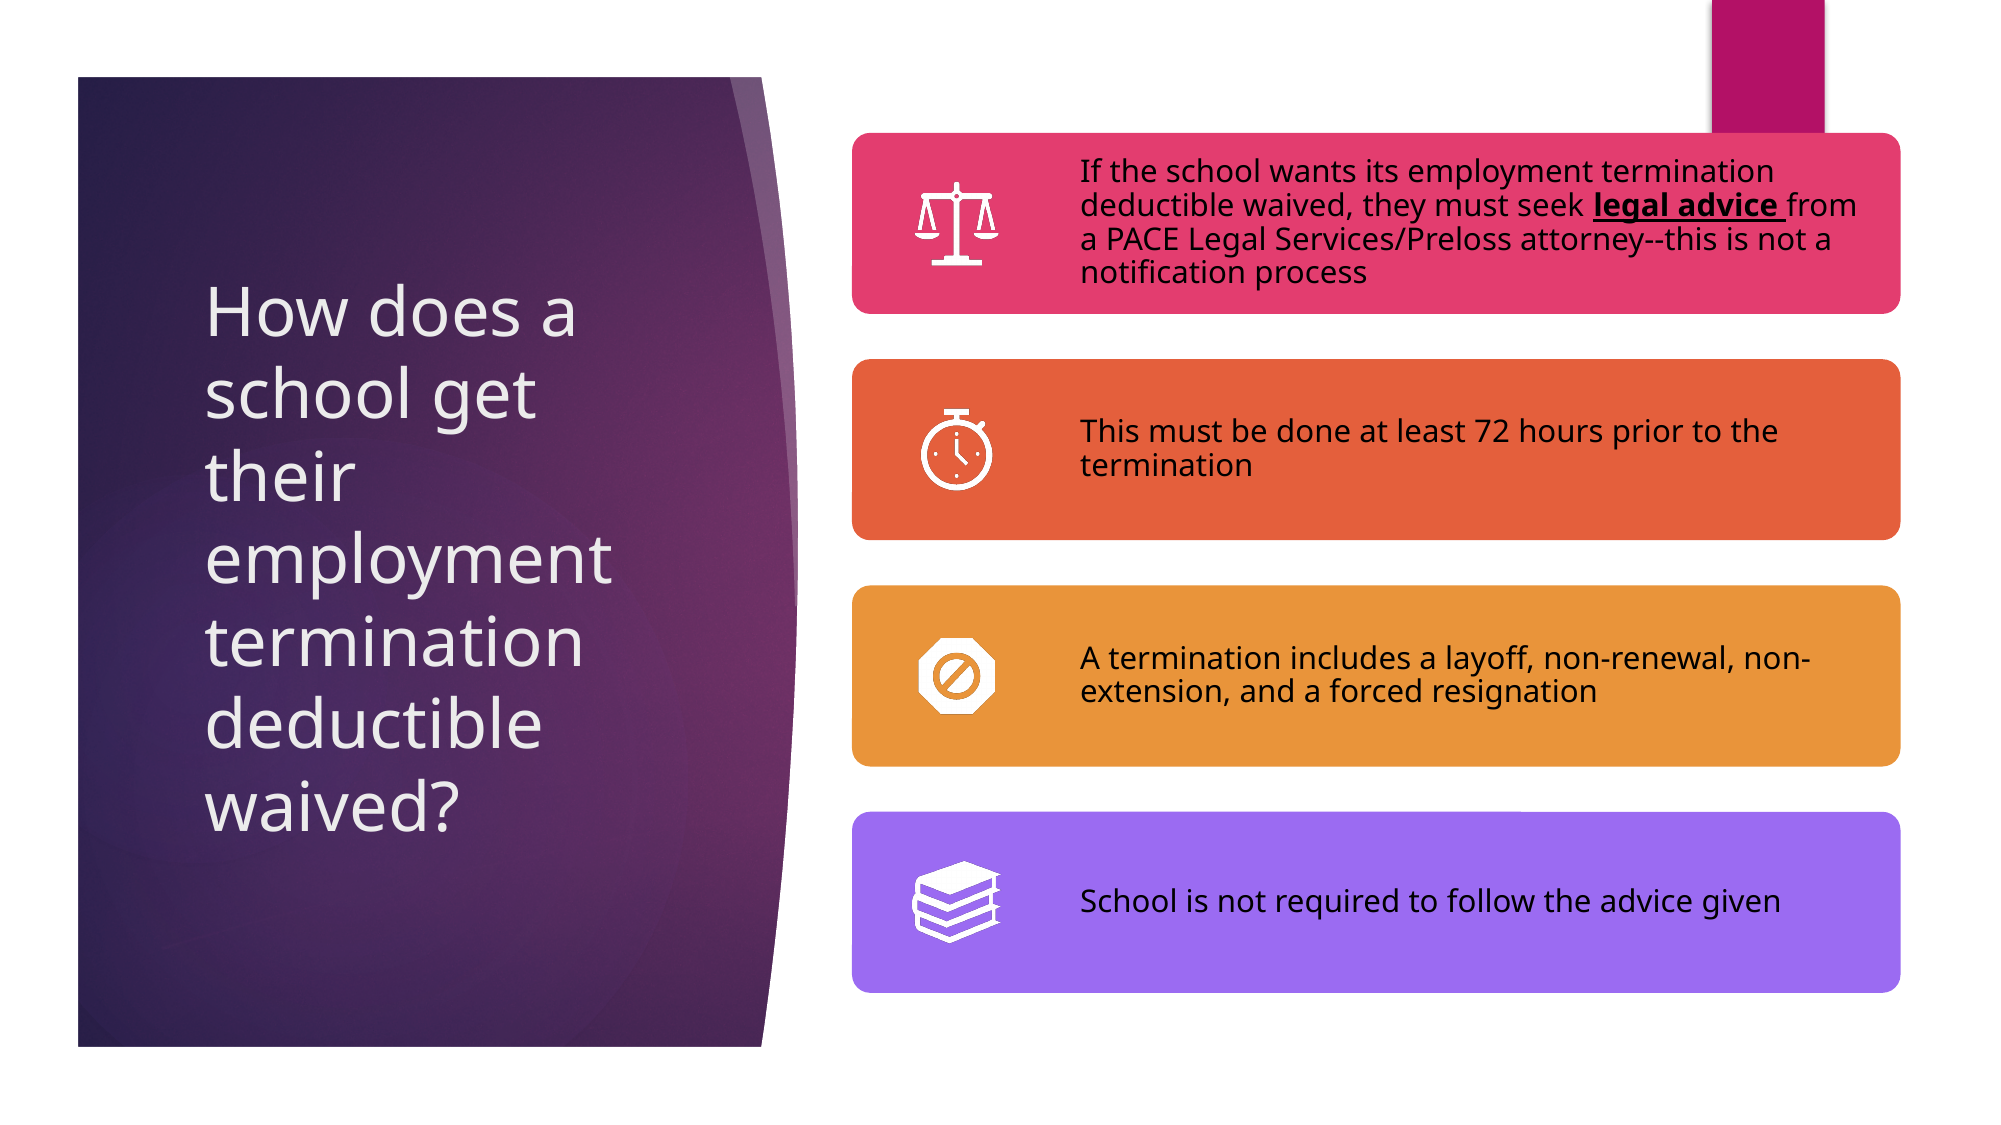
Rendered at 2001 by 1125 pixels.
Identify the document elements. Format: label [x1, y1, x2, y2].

text_box [0, 0, 2000, 1125]
list [851, 132, 1901, 994]
